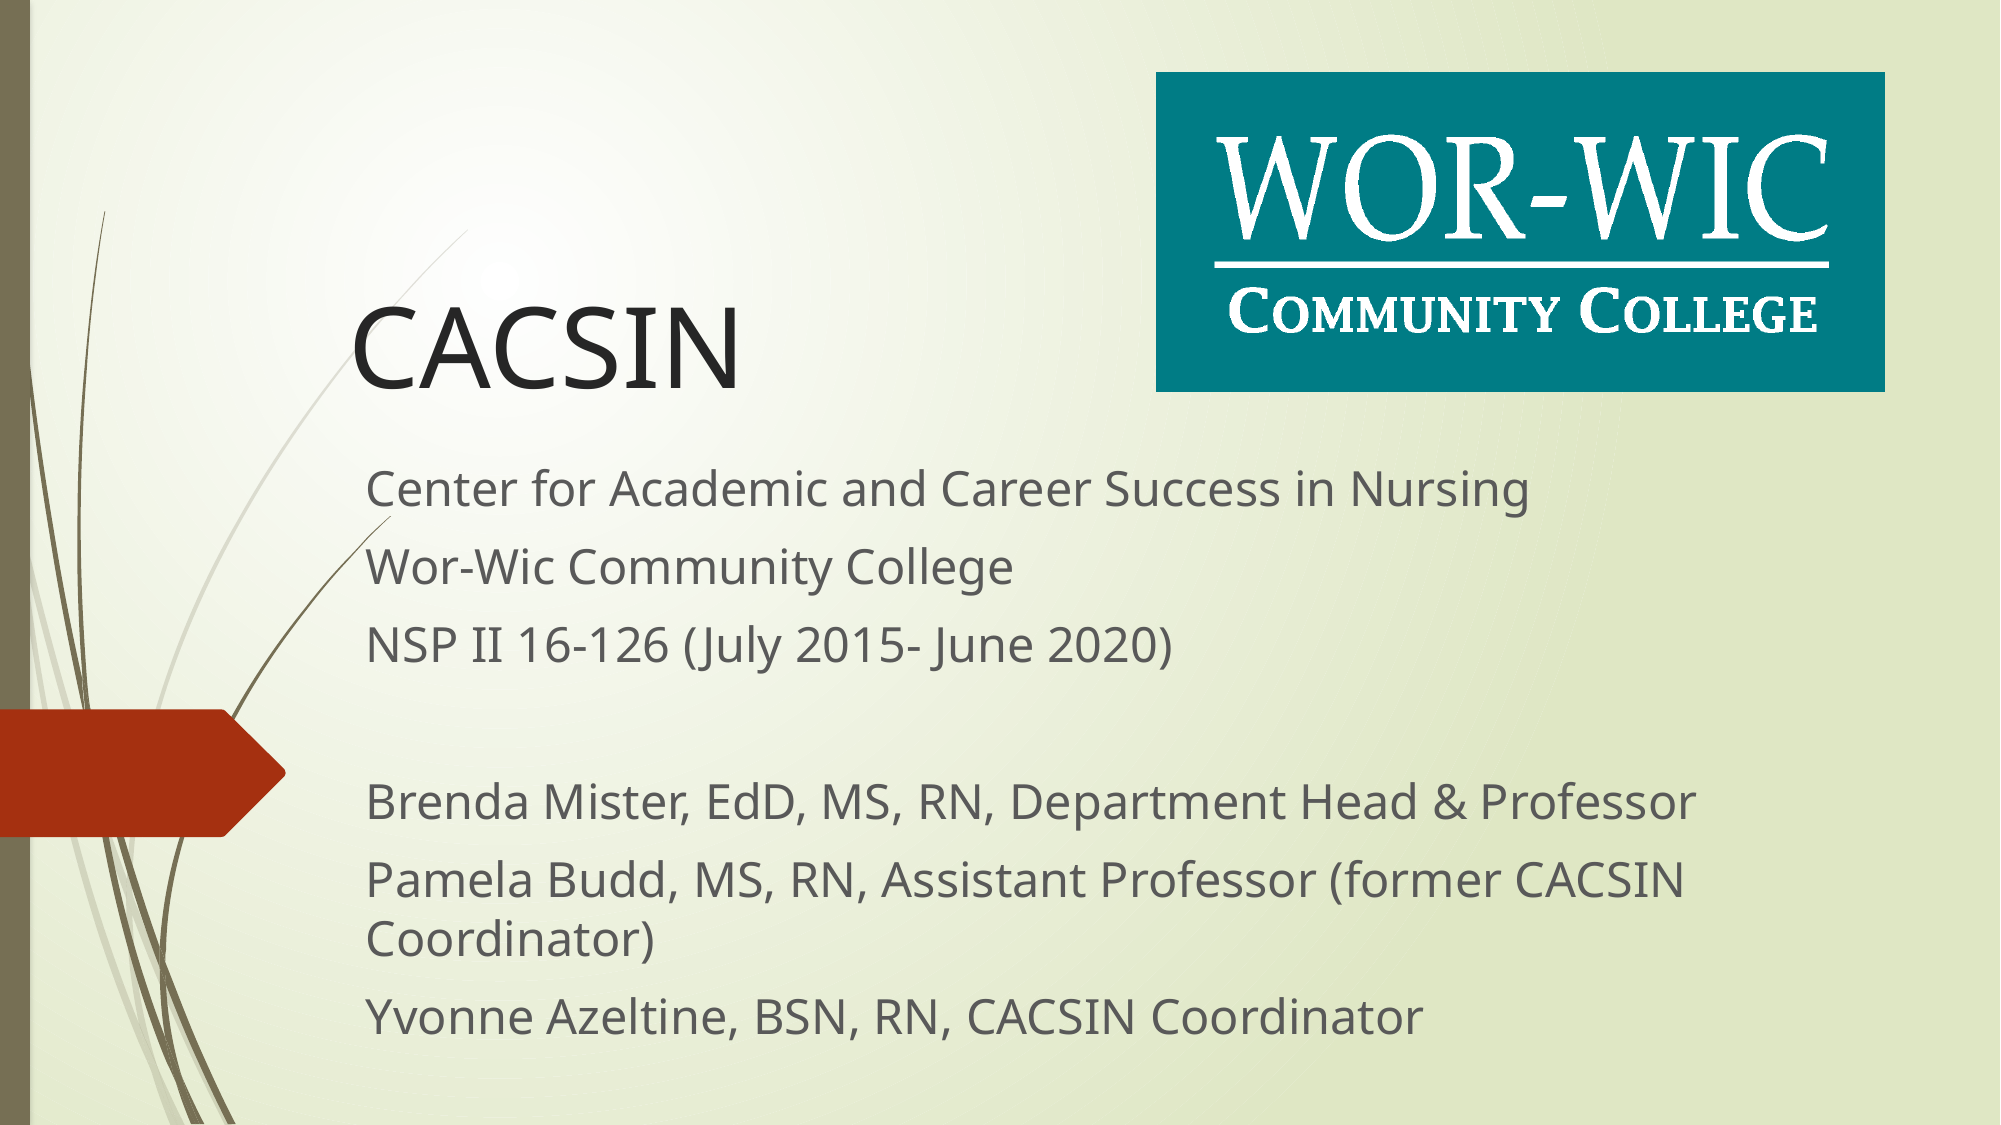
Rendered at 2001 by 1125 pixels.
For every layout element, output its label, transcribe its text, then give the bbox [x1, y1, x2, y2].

picture [1155, 72, 1885, 393]
title CACSIN [333, 232, 1888, 419]
subtitle Center for Academic and Career Success in Nursing Wor-Wic Community College NSP II 16-126 (July 2015- June 2020) Brenda Mister, EdD, MS, RN, Department Head & Professor Pamela Budd, MS, RN, Assistant Professor (former CACSIN Coordinator) Yvonne Azeltine, BSN, RN, CACSIN Coordinator [350, 450, 1888, 1053]
